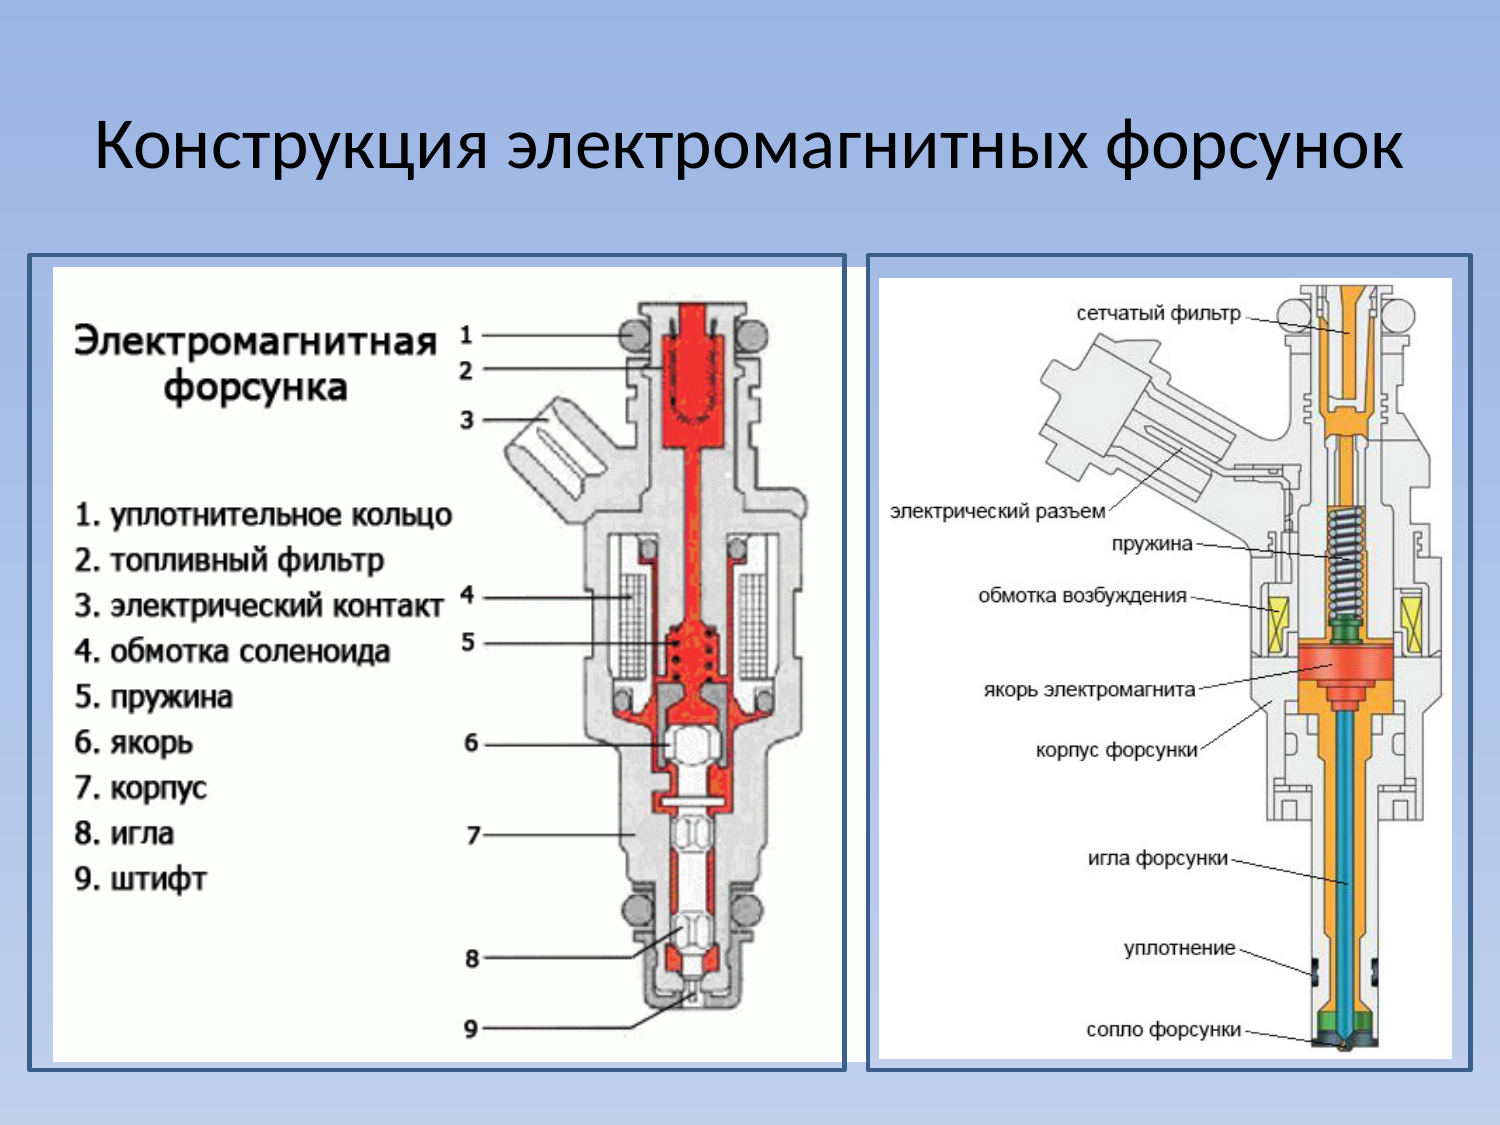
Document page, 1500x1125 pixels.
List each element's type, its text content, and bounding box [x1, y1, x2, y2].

text_box [866, 253, 1473, 1072]
picture [879, 278, 1453, 1059]
title Конструкция электромагнитных форсунок [75, 45, 1425, 233]
picture [52, 266, 869, 1062]
text_box [27, 253, 847, 1072]
